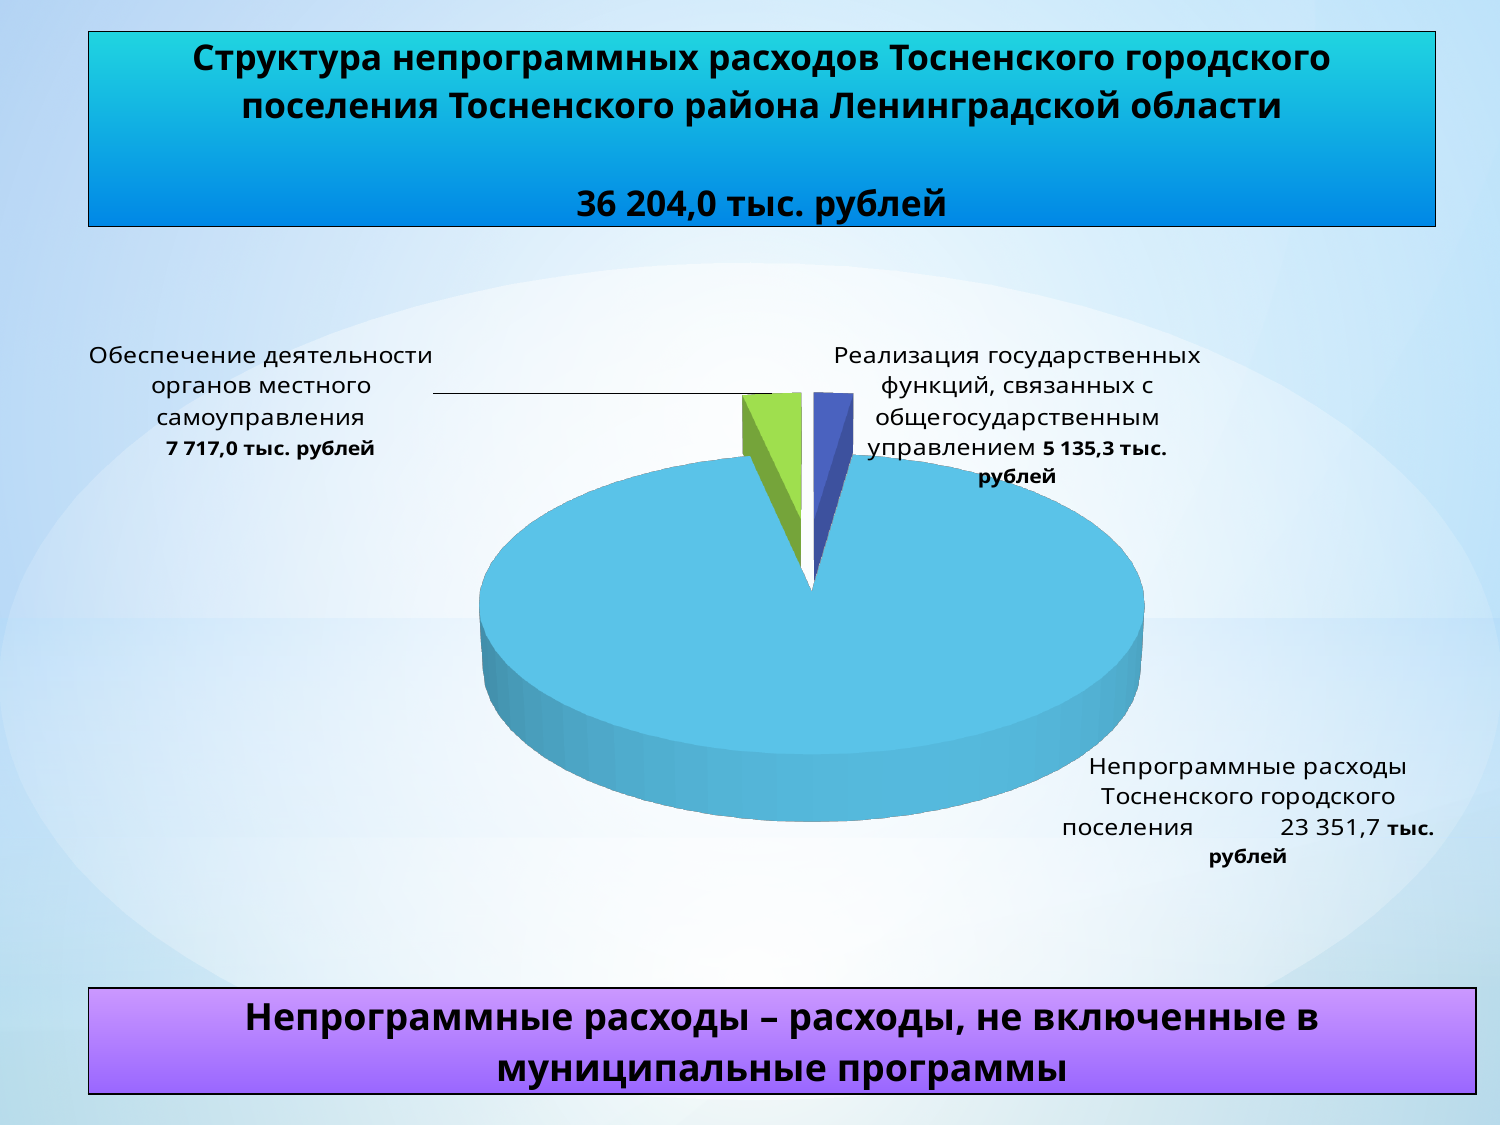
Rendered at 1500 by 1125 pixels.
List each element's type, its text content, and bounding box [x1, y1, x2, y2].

table_header Непрограммные расходы – расходы, не включенные в муниципальные программы [89, 989, 1475, 1093]
table_header Структура непрограммных расходов Тосненского городского поселения Тосненского района Ленинградской области 36 204,0 тыс. рублей [89, 32, 1435, 226]
chart [88, 243, 1436, 941]
